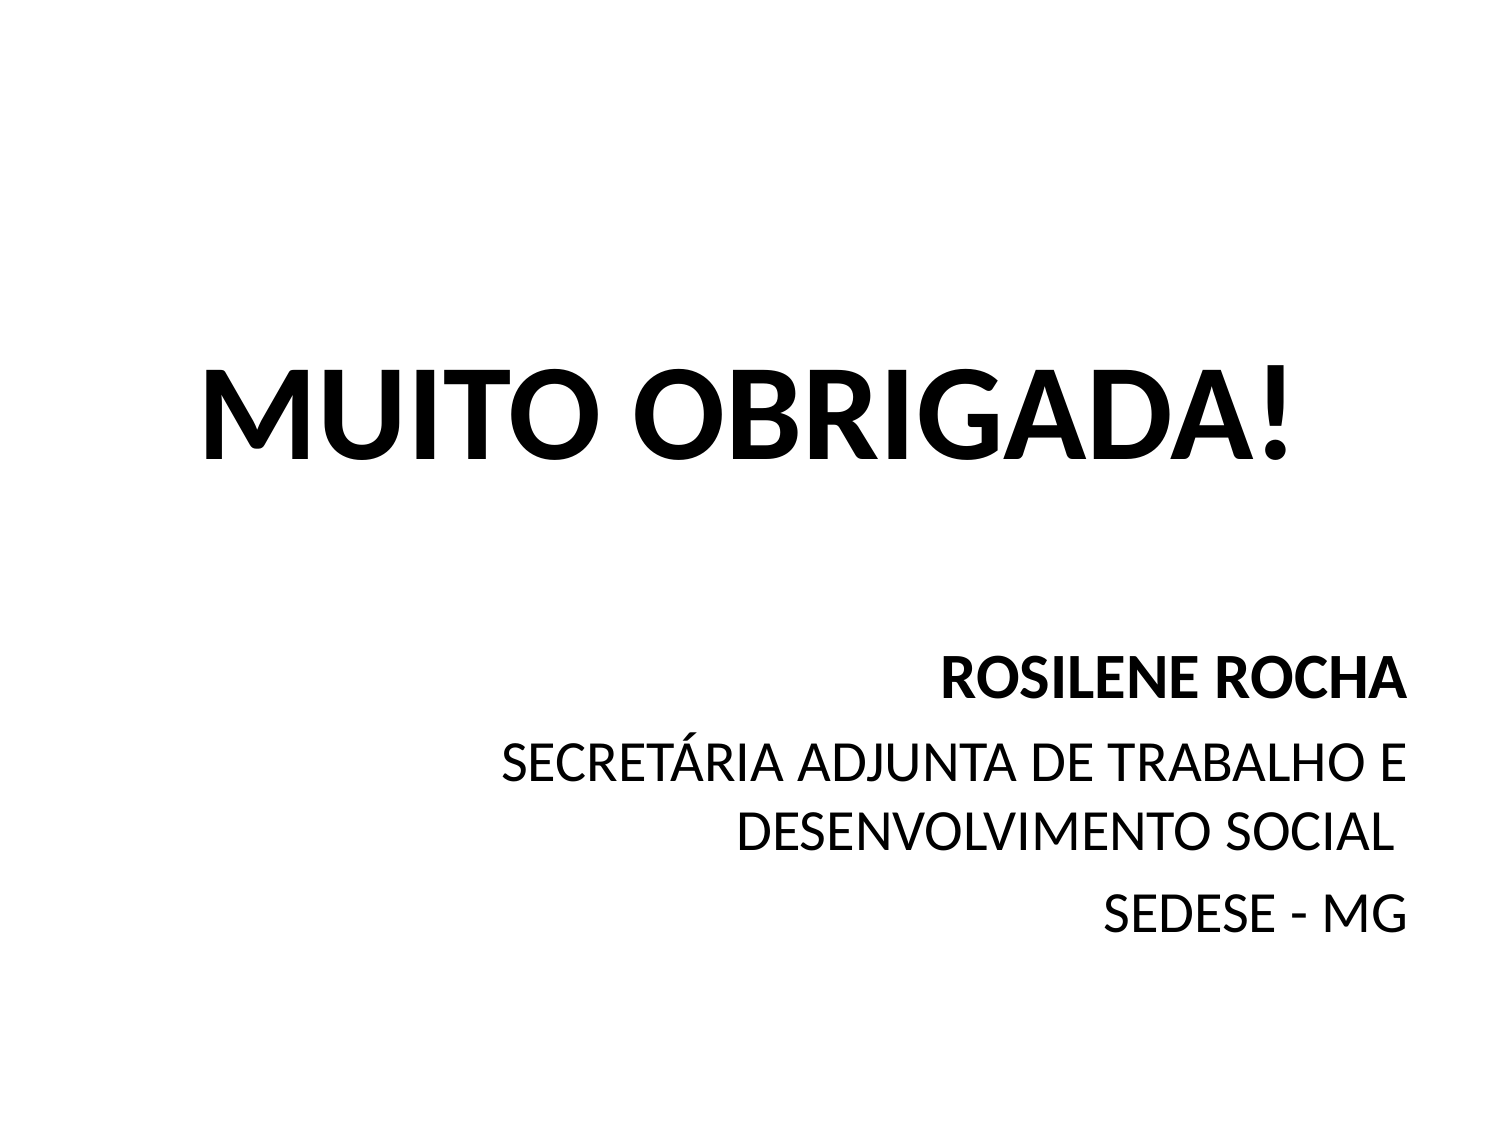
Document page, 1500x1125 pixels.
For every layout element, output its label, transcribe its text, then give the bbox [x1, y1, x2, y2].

list Muito obrigada! Rosilene Rocha SECRETÁRIA ADJUNTA DE TRABALHO E DESENVOLVIMENTO SOCIAL SEDESE - MG [73, 314, 1424, 1012]
